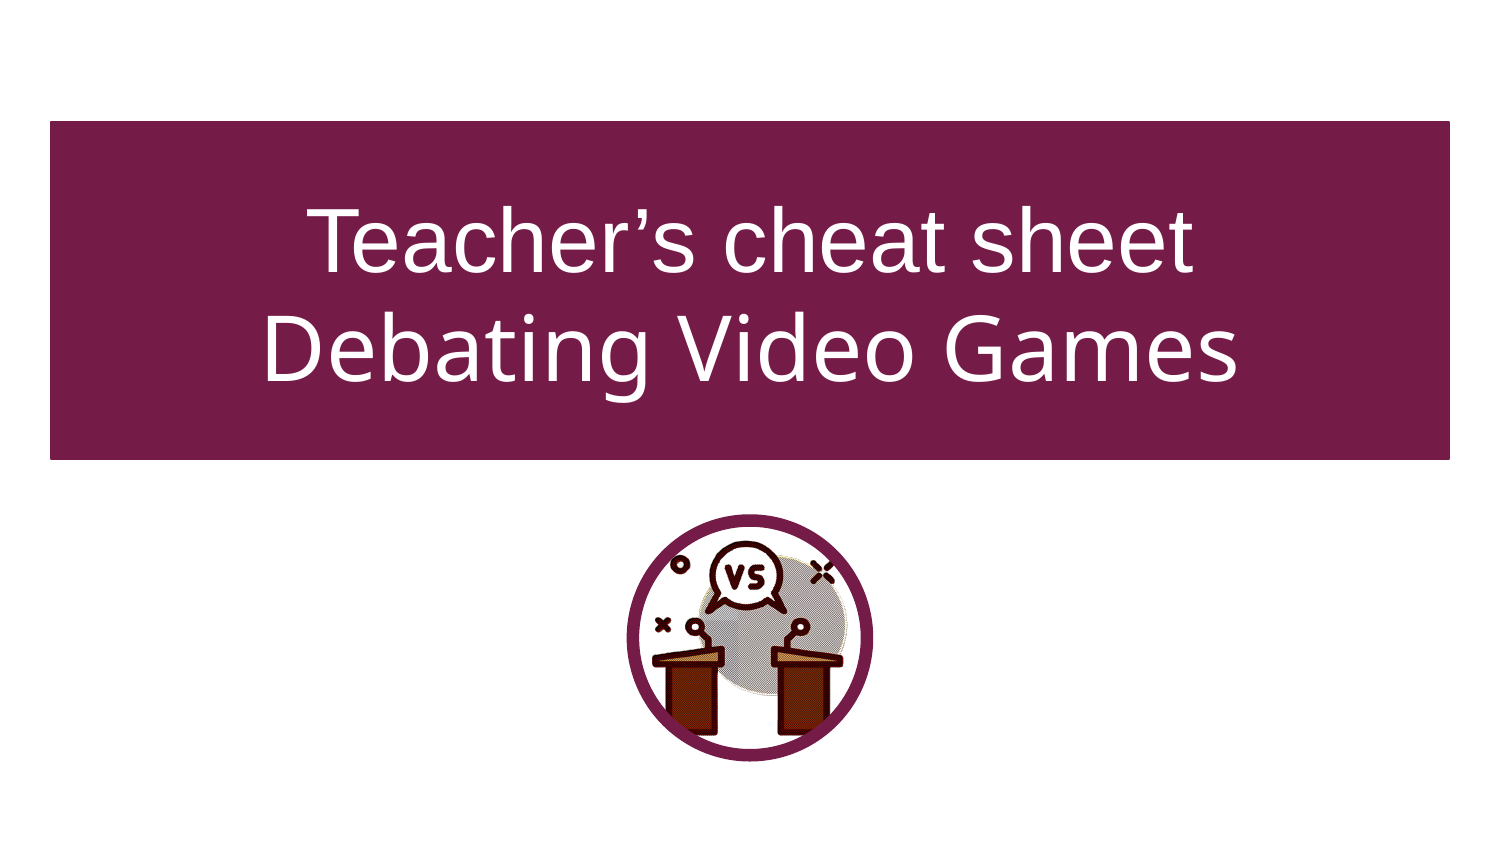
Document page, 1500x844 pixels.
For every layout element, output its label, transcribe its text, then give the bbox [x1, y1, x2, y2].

picture [632, 520, 868, 756]
title Teacher’s cheat sheet Debating Video Games [51, 122, 1449, 459]
